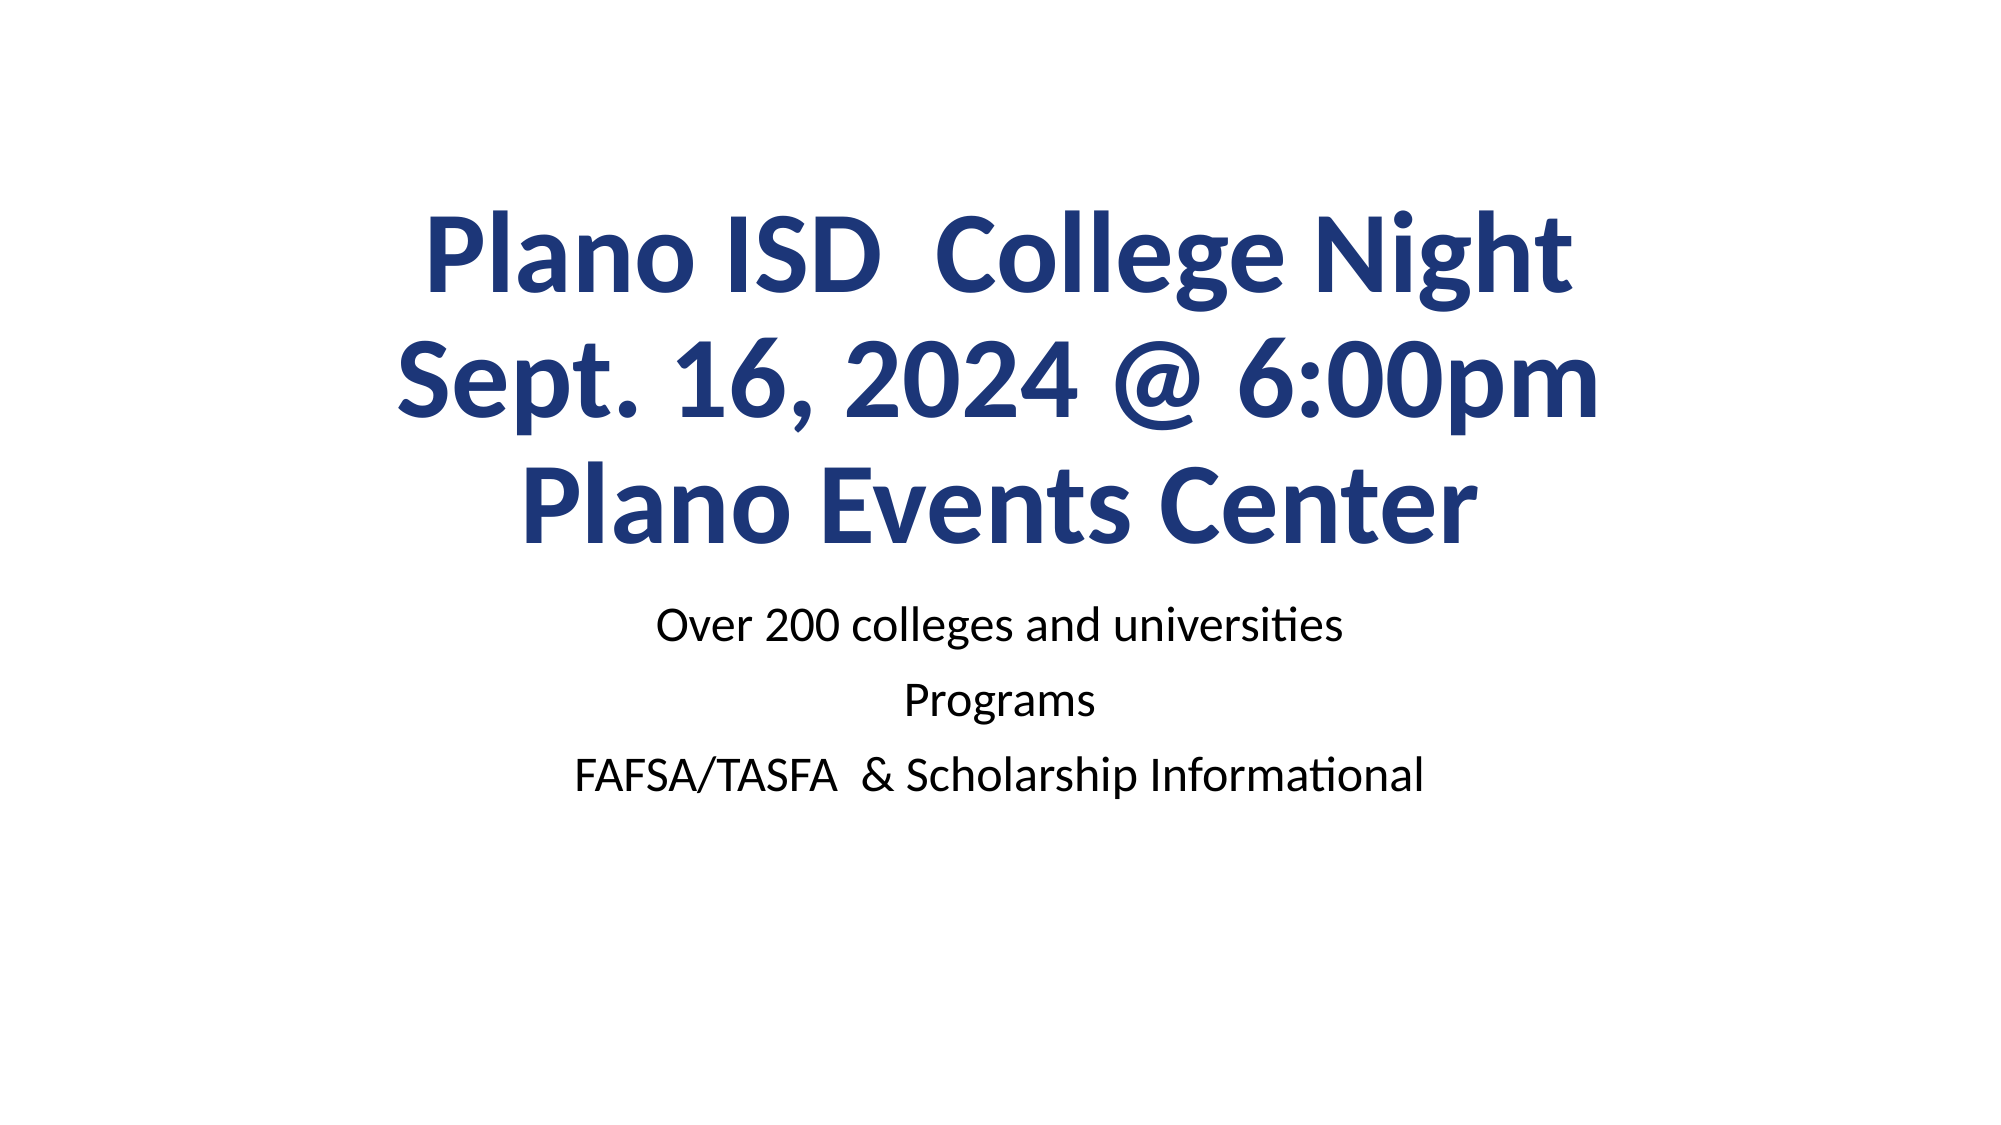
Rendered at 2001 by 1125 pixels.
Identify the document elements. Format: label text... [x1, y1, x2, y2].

text_box Over 200 colleges and universities Programs FAFSA/TASFA & Scholarship Informational [249, 590, 1750, 863]
text_box Plano ISD College Night Sept. 16, 2024 @ 6:00pm Plano Events Center [249, 184, 1750, 576]
